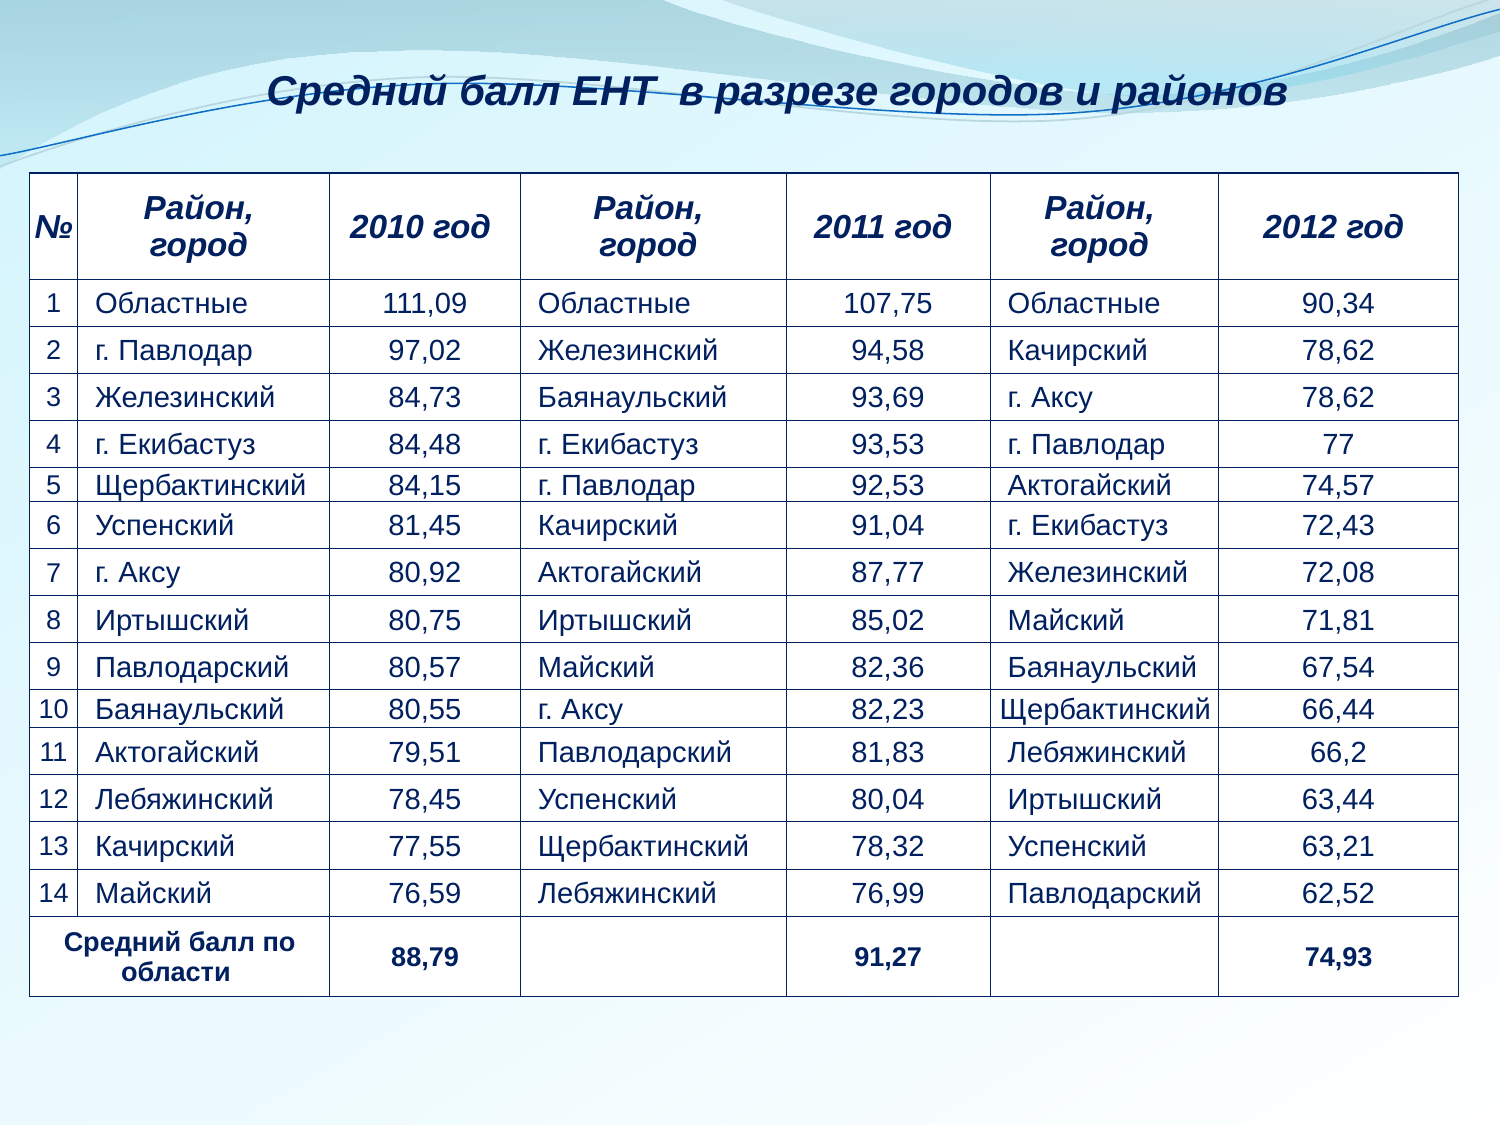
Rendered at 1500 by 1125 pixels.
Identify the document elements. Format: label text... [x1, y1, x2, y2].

table_cell Успенский [991, 822, 1218, 869]
table_cell Иртышский [78, 596, 329, 642]
table_cell 92,53 [787, 468, 990, 501]
table_cell 66,44 [1219, 690, 1458, 727]
table_cell 93,53 [787, 421, 990, 467]
table_cell Качирский [521, 502, 786, 548]
table_cell 84,15 [330, 468, 520, 501]
table_cell 88,79 [330, 917, 520, 996]
table_cell 87,77 [787, 549, 990, 595]
table_cell 93,69 [787, 374, 990, 420]
table_cell 85,02 [787, 596, 990, 642]
table_cell Майский [991, 596, 1218, 642]
table_cell Павлодарский [521, 728, 786, 774]
table_cell Баянаульский [78, 690, 329, 727]
title Средний балл ЕНТ в разрезе городов и районов [87, 42, 1471, 114]
table_cell 94,58 [787, 327, 990, 373]
table_cell Иртышский [521, 596, 786, 642]
table_cell г. Павлодар [991, 421, 1218, 467]
table_cell 80,75 [330, 596, 520, 642]
table_cell 13 [30, 822, 77, 869]
table_cell 63,44 [1219, 775, 1458, 821]
table_cell 3 [30, 374, 77, 420]
table_cell Областные [78, 280, 329, 326]
table_cell Майский [78, 870, 329, 916]
table_cell 107,75 [787, 280, 990, 326]
table_cell 79,51 [330, 728, 520, 774]
table_cell 84,73 [330, 374, 520, 420]
table_header Район, город [991, 174, 1218, 279]
table_cell 63,21 [1219, 822, 1458, 869]
table_header 2011 год [787, 174, 990, 279]
table_cell Баянаульский [991, 643, 1218, 689]
table_cell Павлодарский [991, 870, 1218, 916]
table_cell г. Павлодар [78, 327, 329, 373]
table_cell 62,52 [1219, 870, 1458, 916]
table_cell г. Павлодар [521, 468, 786, 501]
table_cell 11 [30, 728, 77, 774]
table_cell 2 [30, 327, 77, 373]
table_cell г. Екибастуз [991, 502, 1218, 548]
table_cell 78,45 [330, 775, 520, 821]
table_cell 82,23 [787, 690, 990, 727]
table_cell 8 [30, 596, 77, 642]
table_cell Лебяжинский [521, 870, 786, 916]
table_cell г. Аксу [78, 549, 329, 595]
table_cell г. Аксу [521, 690, 786, 727]
table_cell г. Екибастуз [78, 421, 329, 467]
table_cell 97,02 [330, 327, 520, 373]
table_cell 6 [30, 502, 77, 548]
table_cell 80,55 [330, 690, 520, 727]
table_cell Майский [521, 643, 786, 689]
table_header 2010 год [330, 174, 520, 279]
table_cell 67,54 [1219, 643, 1458, 689]
table_cell 77 [1219, 421, 1458, 467]
table_cell 14 [30, 870, 77, 916]
table_cell Лебяжинский [991, 728, 1218, 774]
table_cell Иртышский [991, 775, 1218, 821]
table_cell 4 [30, 421, 77, 467]
table_cell 72,43 [1219, 502, 1458, 548]
table_cell 7 [30, 549, 77, 595]
table_cell 1 [30, 280, 77, 326]
table_cell Актогайский [521, 549, 786, 595]
table_cell Щербактинский [991, 690, 1218, 727]
table_cell Областные [991, 280, 1218, 326]
table_cell 111,09 [330, 280, 520, 326]
table_cell Областные [521, 280, 786, 326]
table_header Район, город [78, 174, 329, 279]
table_cell 91,27 [787, 917, 990, 996]
table_header Район, город [521, 174, 786, 279]
table_header № [30, 174, 77, 279]
table_cell Железинский [991, 549, 1218, 595]
table_cell Актогайский [991, 468, 1218, 501]
table_cell 81,45 [330, 502, 520, 548]
table_cell 91,04 [787, 502, 990, 548]
table_cell Железинский [78, 374, 329, 420]
table_cell 66,2 [1219, 728, 1458, 774]
table_cell 80,92 [330, 549, 520, 595]
table_cell Железинский [521, 327, 786, 373]
table_cell [991, 917, 1218, 996]
table_cell 10 [30, 690, 77, 727]
table_cell 74,93 [1219, 917, 1458, 996]
table_cell 80,57 [330, 643, 520, 689]
table_cell 84,48 [330, 421, 520, 467]
table_cell Средний балл по области [30, 917, 329, 996]
table_cell 78,62 [1219, 374, 1458, 420]
table_cell Павлодарский [78, 643, 329, 689]
table_cell 80,04 [787, 775, 990, 821]
table_cell Баянаульский [521, 374, 786, 420]
table_cell г. Аксу [991, 374, 1218, 420]
table_cell 9 [30, 643, 77, 689]
table_cell 72,08 [1219, 549, 1458, 595]
table_cell Щербактинский [521, 822, 786, 869]
table_cell Качирский [991, 327, 1218, 373]
table_cell 76,59 [330, 870, 520, 916]
table_cell Актогайский [78, 728, 329, 774]
table_cell 78,32 [787, 822, 990, 869]
table_cell Успенский [78, 502, 329, 548]
table_cell Качирский [78, 822, 329, 869]
table_cell 5 [30, 468, 77, 501]
table_cell 81,83 [787, 728, 990, 774]
table_cell 12 [30, 775, 77, 821]
table_cell Лебяжинский [78, 775, 329, 821]
table_cell [521, 917, 786, 996]
table_cell 71,81 [1219, 596, 1458, 642]
table_cell 82,36 [787, 643, 990, 689]
table_cell 77,55 [330, 822, 520, 869]
table_cell 78,62 [1219, 327, 1458, 373]
table_cell Щербактинский [78, 468, 329, 501]
table_cell Успенский [521, 775, 786, 821]
table_cell 90,34 [1219, 280, 1458, 326]
table_cell 76,99 [787, 870, 990, 916]
table_cell 74,57 [1219, 468, 1458, 501]
table_cell г. Екибастуз [521, 421, 786, 467]
table_header 2012 год [1219, 174, 1458, 279]
